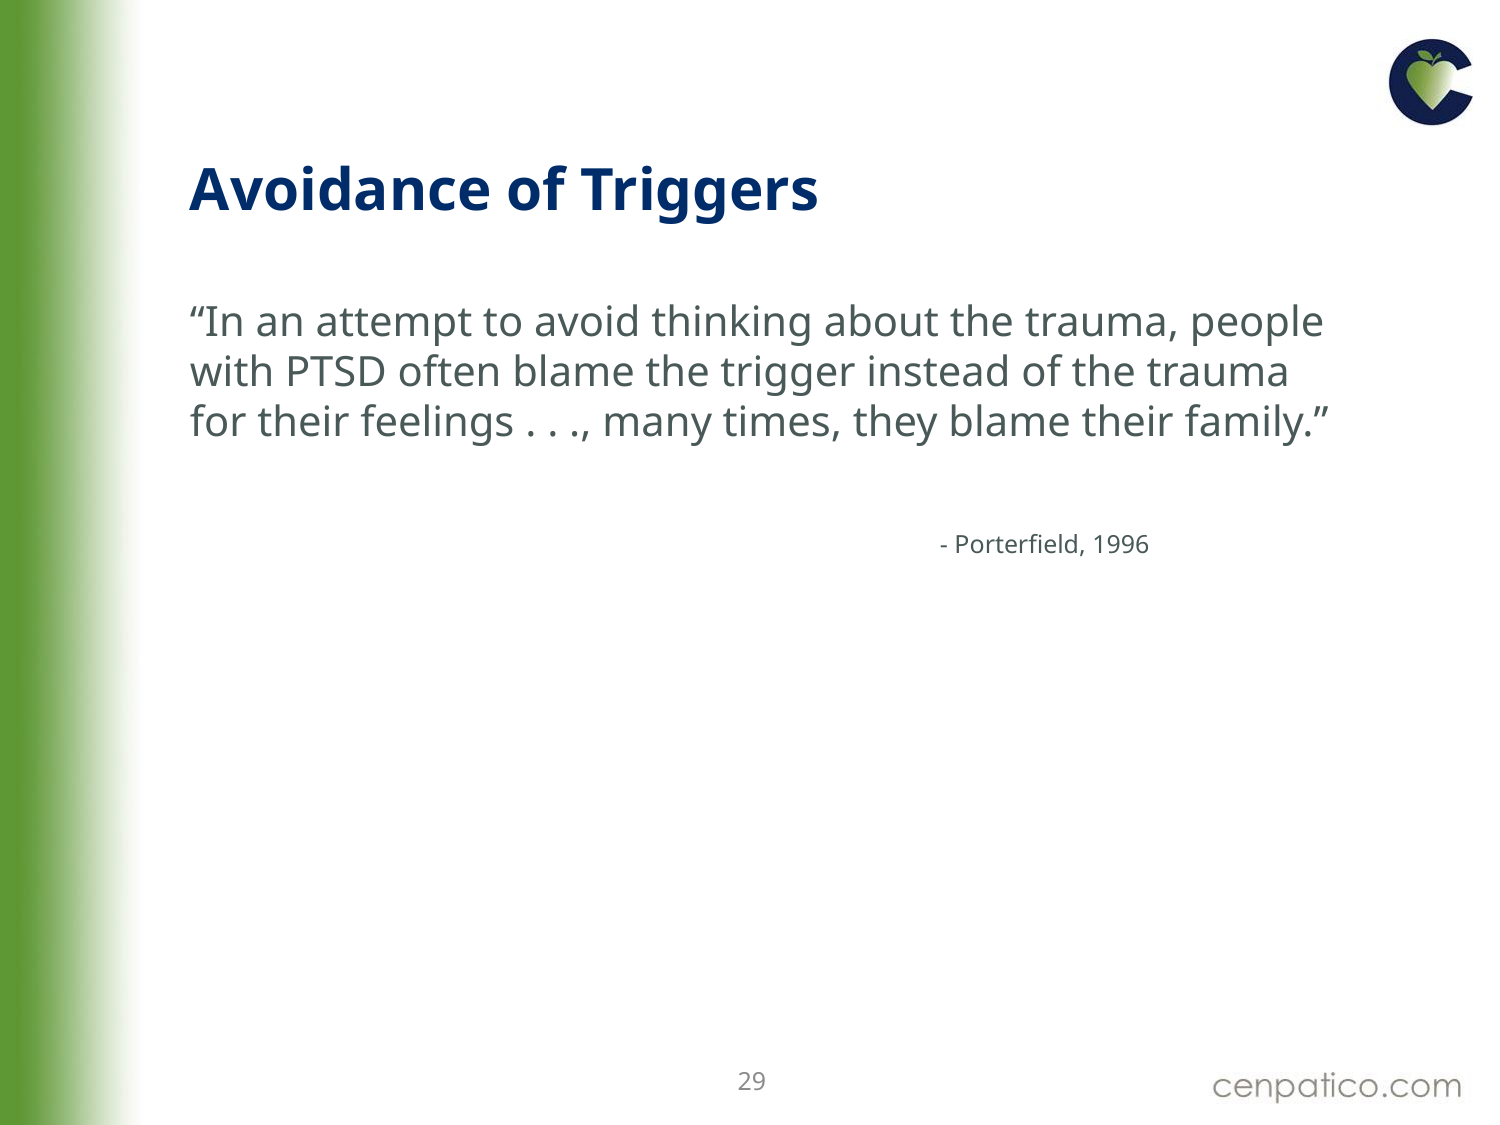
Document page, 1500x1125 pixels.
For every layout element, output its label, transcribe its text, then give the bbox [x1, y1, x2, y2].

title Avoidance of Triggers [174, 125, 1350, 250]
list “In an attempt to avoid thinking about the trauma, people with PTSD often blame the trigger instead of the trauma for their feelings . . ., many times, they blame their family.” - Porterfield, 1996 [174, 287, 1363, 1005]
slide_number 29 [718, 1052, 782, 1113]
picture [0, 0, 1500, 1125]
